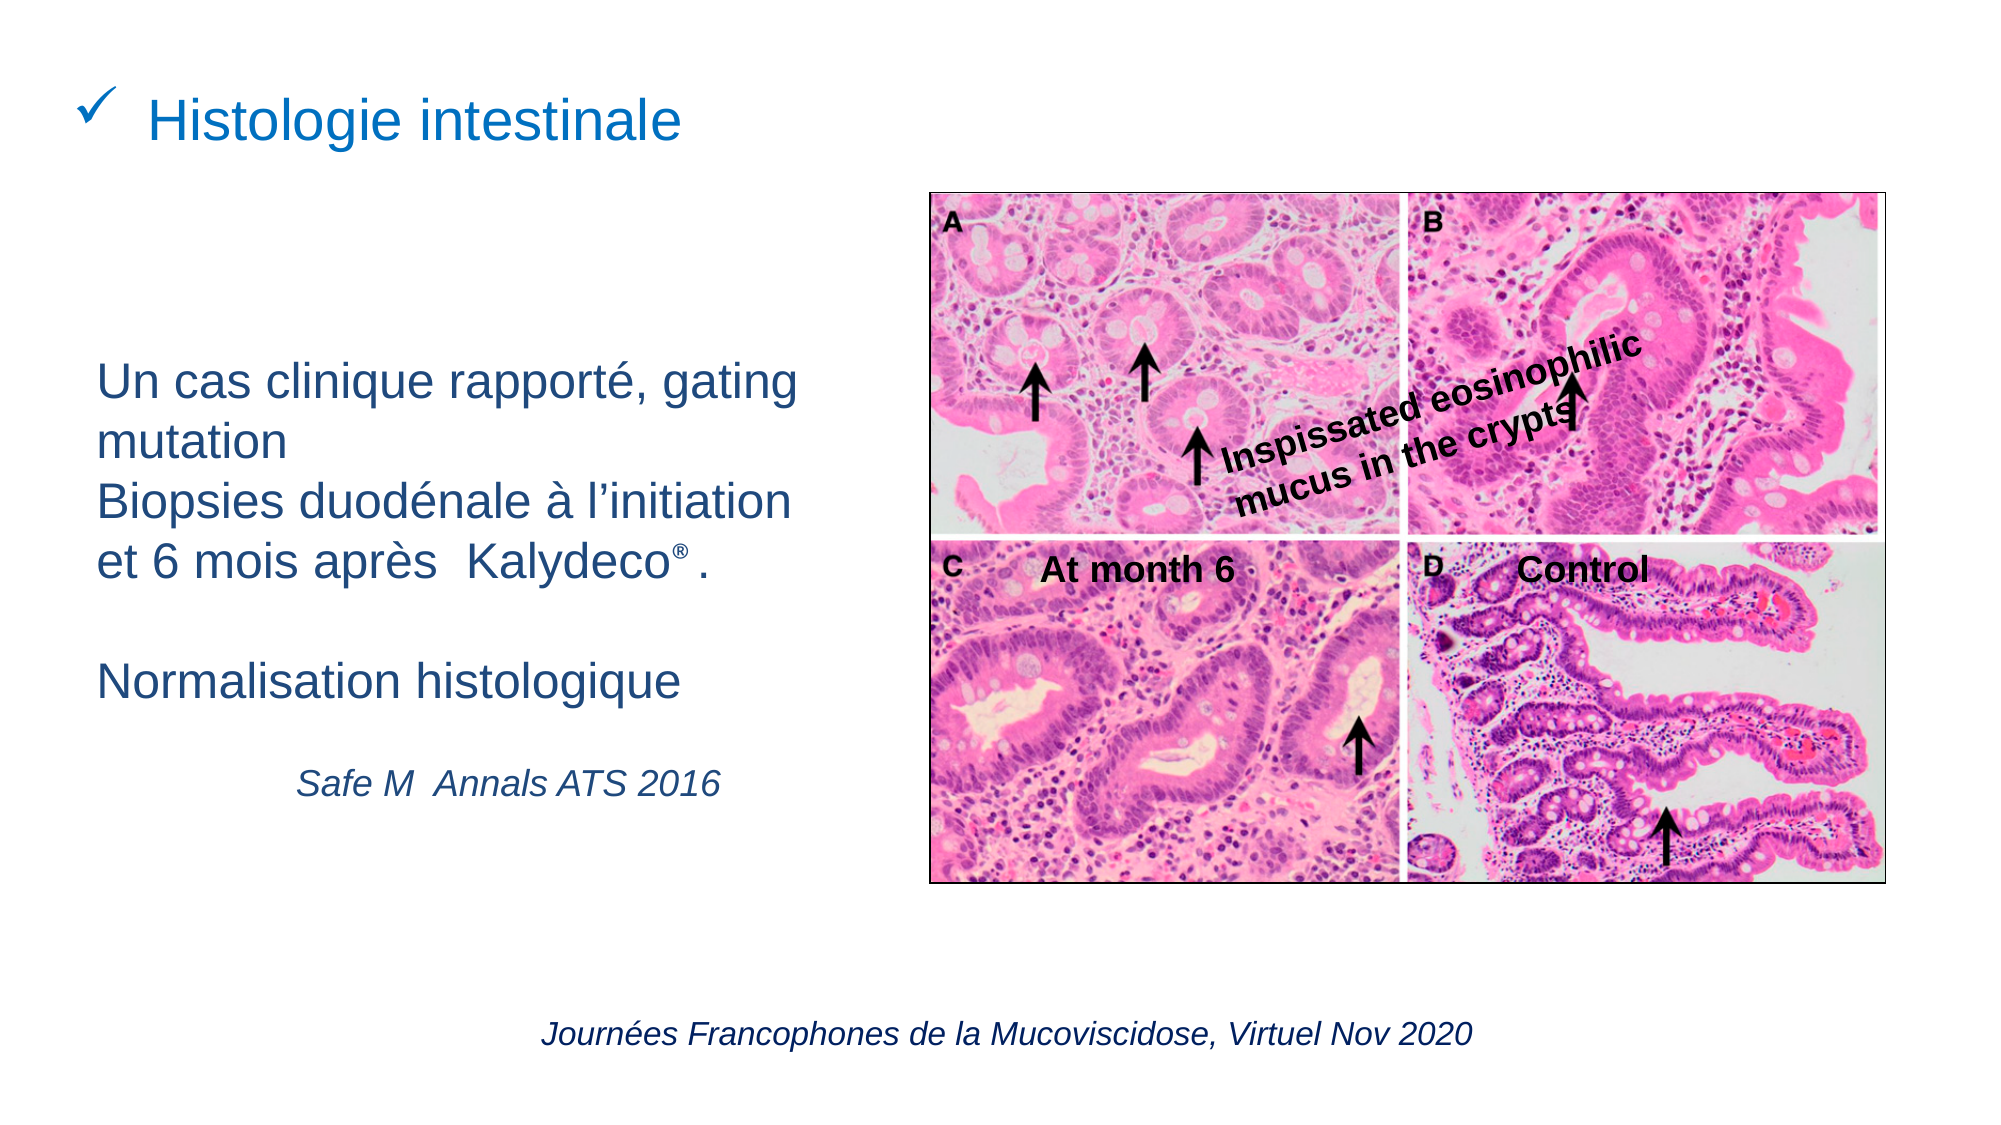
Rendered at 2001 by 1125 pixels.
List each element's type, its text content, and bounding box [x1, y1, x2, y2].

text_box Journées Francophones de la Mucoviscidose, Virtuel Nov 2020 [526, 1004, 1796, 1060]
text_box Histologie intestinale [57, 75, 1760, 160]
text_box Un cas clinique rapporté, gating mutation Biopsies duodénale à l’initiation et 6 mois après Kalydeco®. Normalisation histologique Safe M Annals ATS 2016 [81, 341, 860, 811]
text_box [930, 193, 1886, 883]
